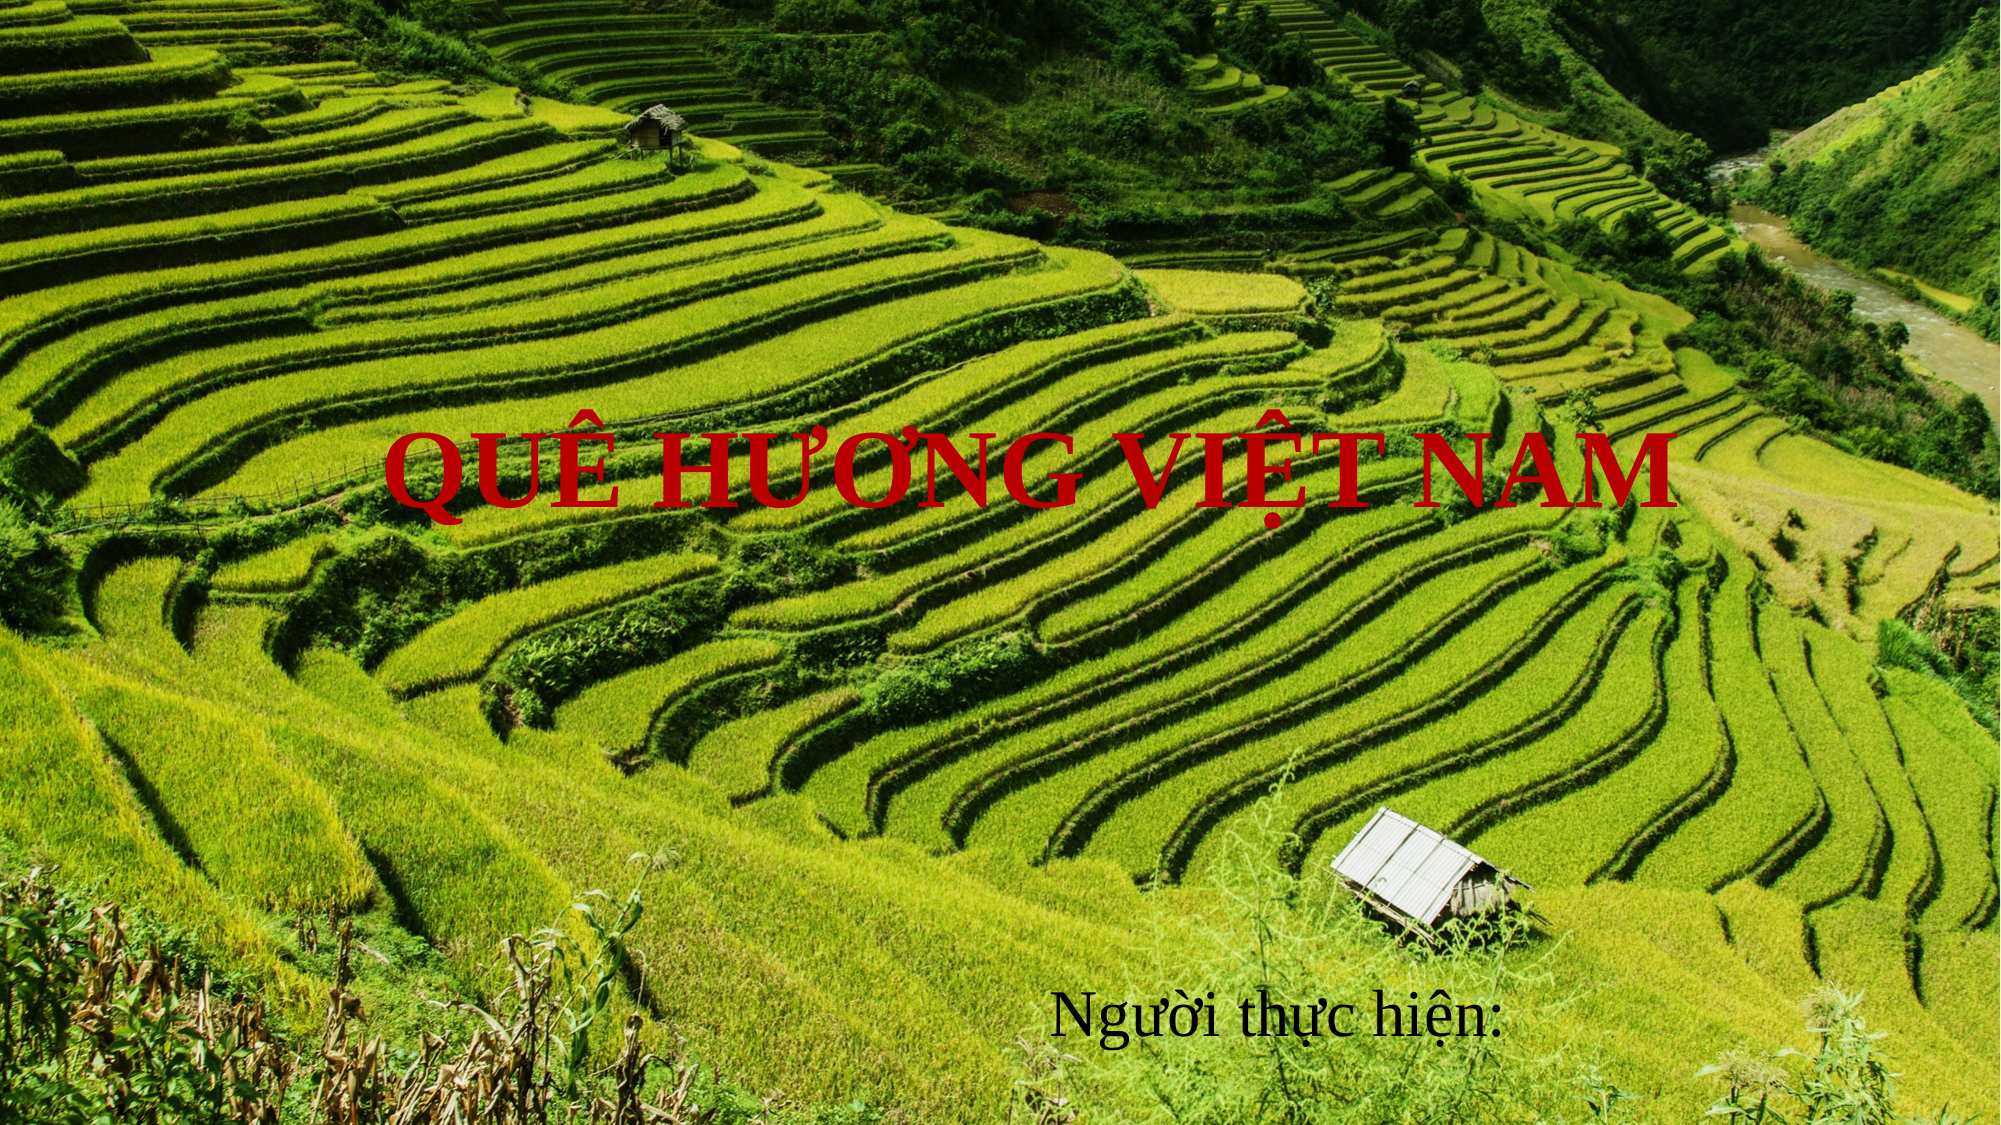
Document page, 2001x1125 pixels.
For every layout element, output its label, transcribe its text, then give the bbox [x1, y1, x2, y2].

picture [0, 0, 2001, 1125]
text_box Người thực hiện: [1035, 962, 1723, 1058]
text_box QUÊ HƯƠNG VIỆT NAM [366, 387, 1698, 538]
